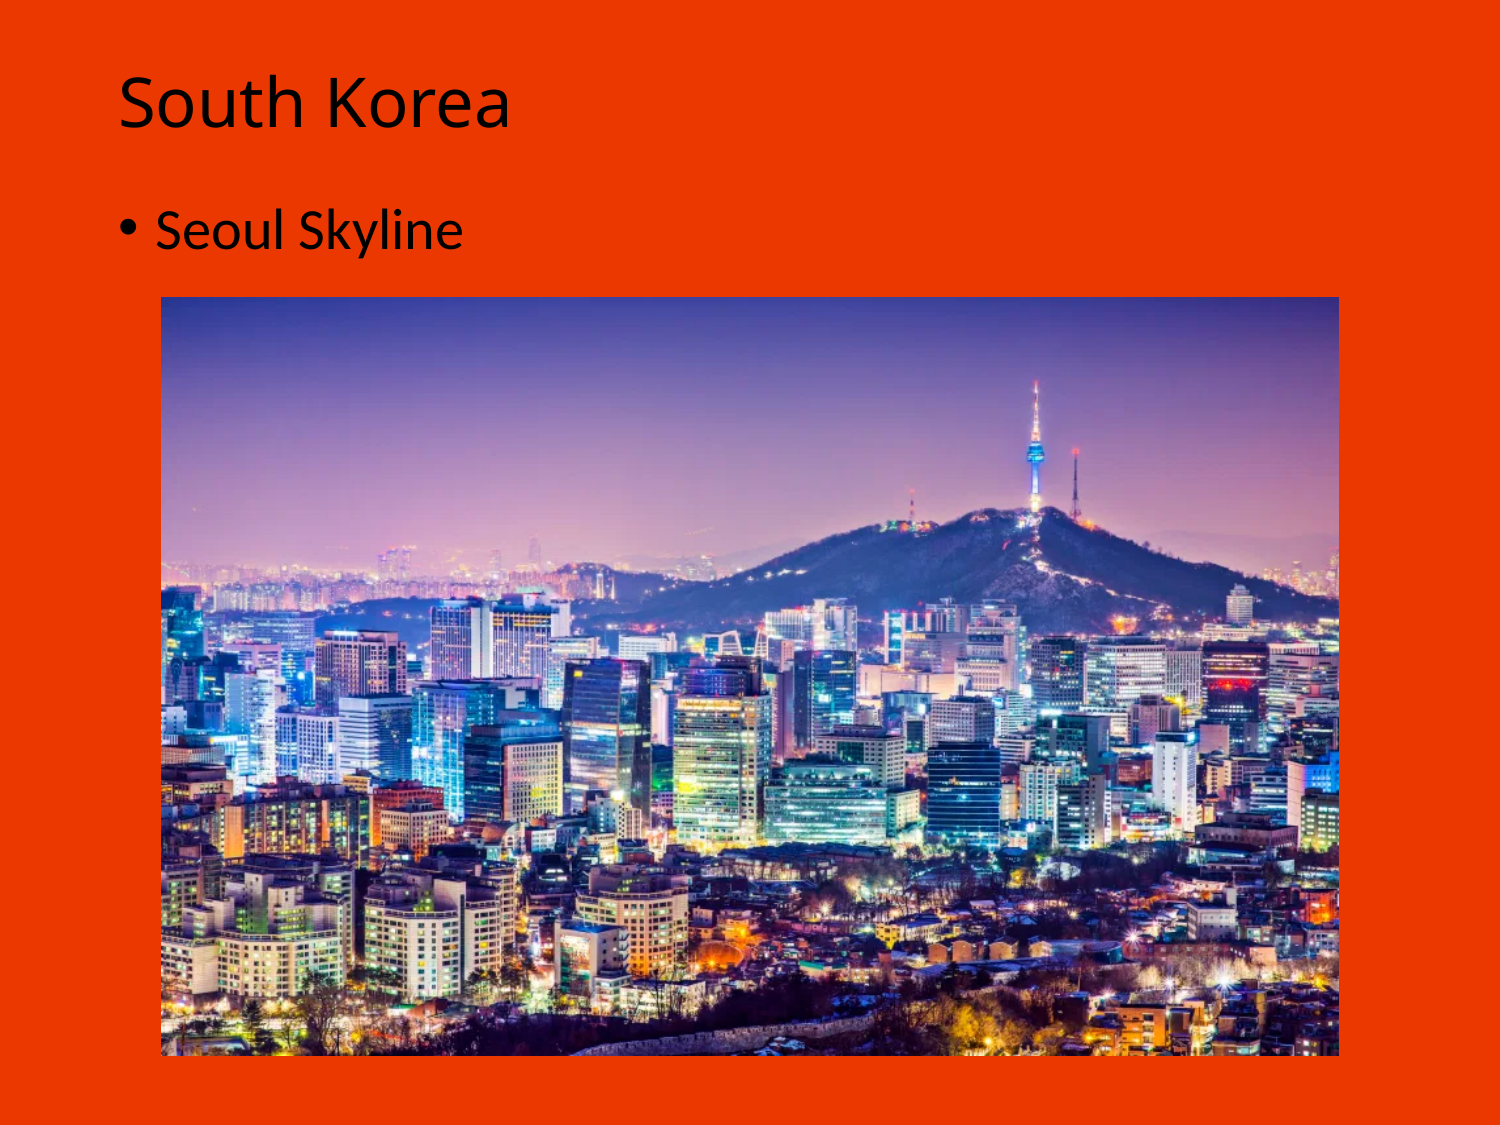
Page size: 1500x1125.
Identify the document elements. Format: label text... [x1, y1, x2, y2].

title South Korea [103, 59, 1397, 150]
list Seoul Skyline [103, 191, 1397, 1014]
picture [161, 297, 1339, 1056]
